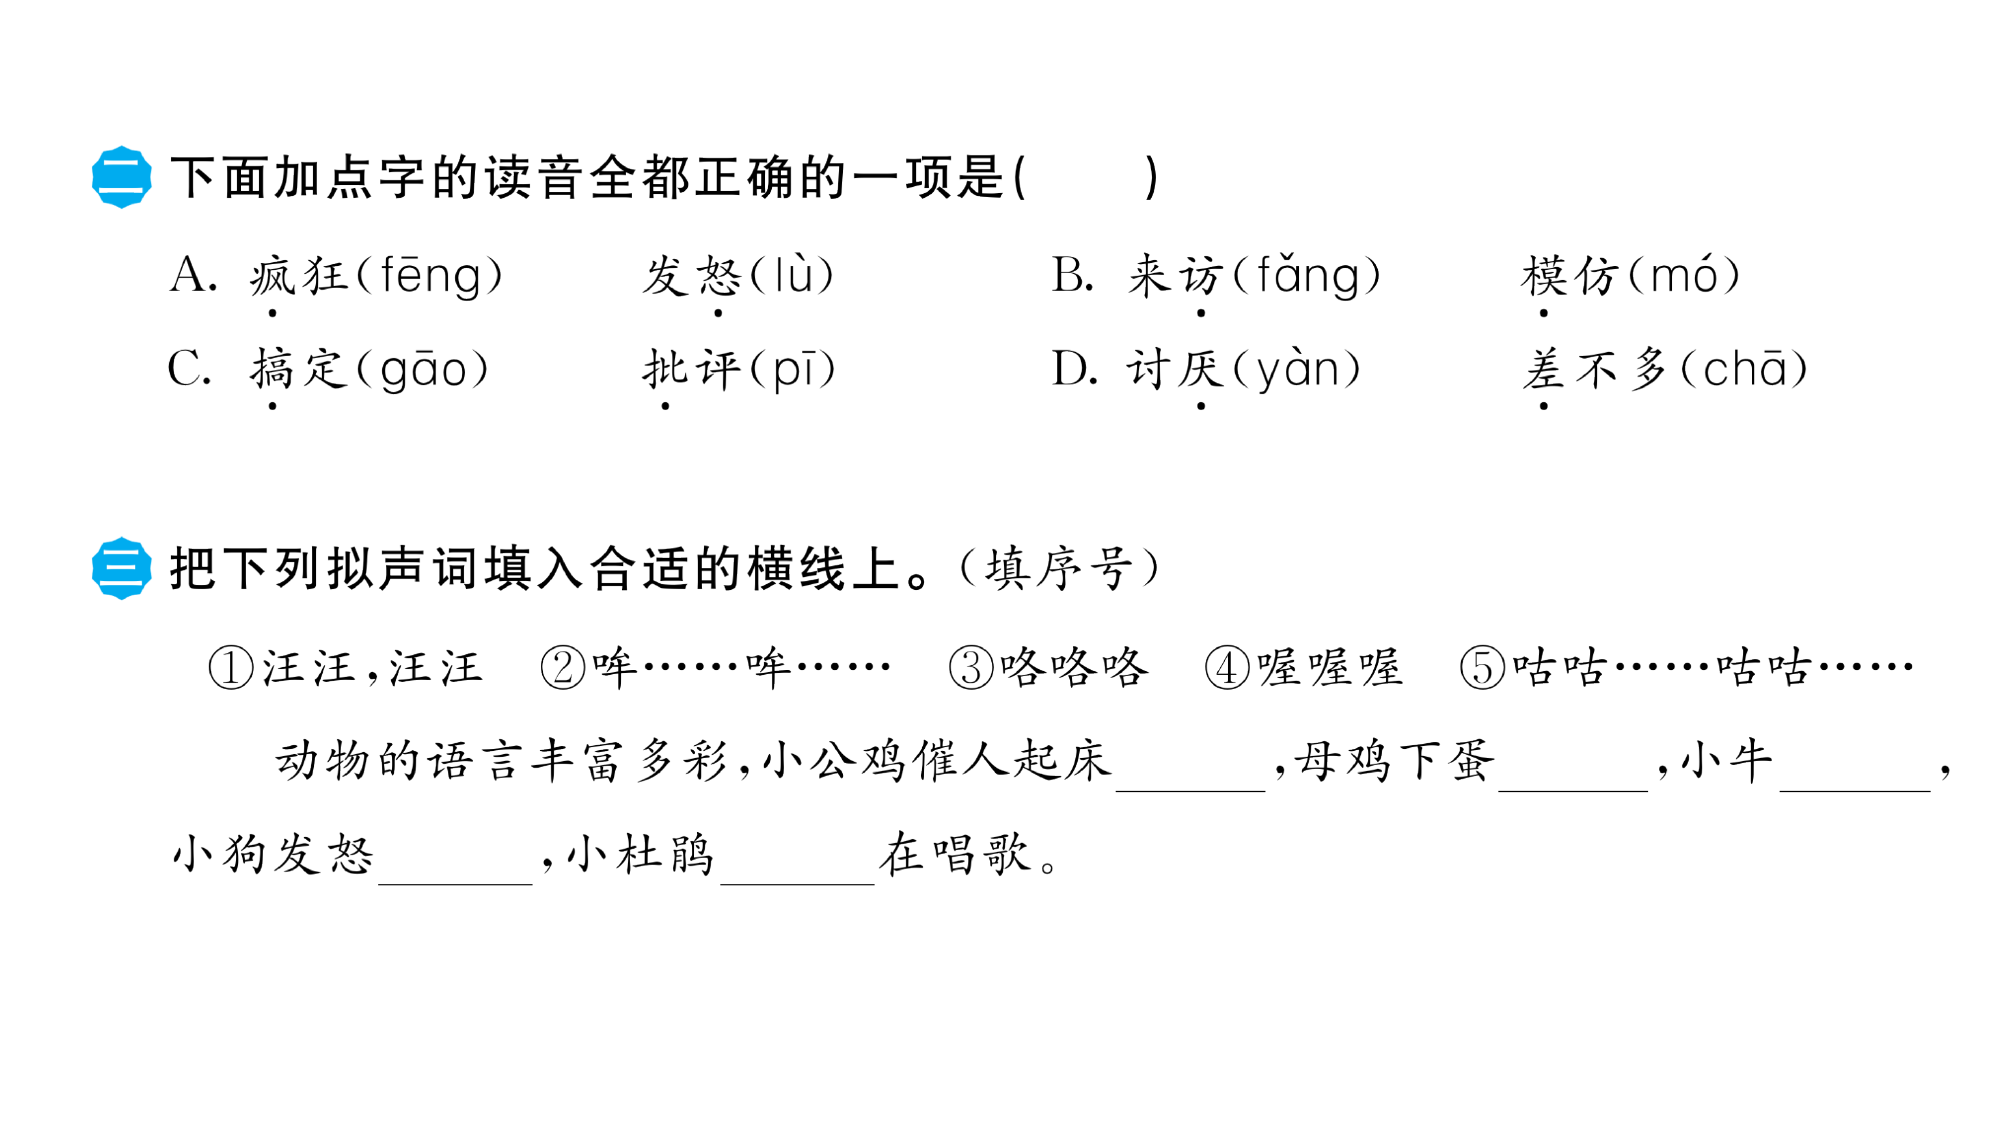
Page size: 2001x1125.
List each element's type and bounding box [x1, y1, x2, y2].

picture [87, 512, 1979, 908]
picture [87, 117, 1979, 412]
